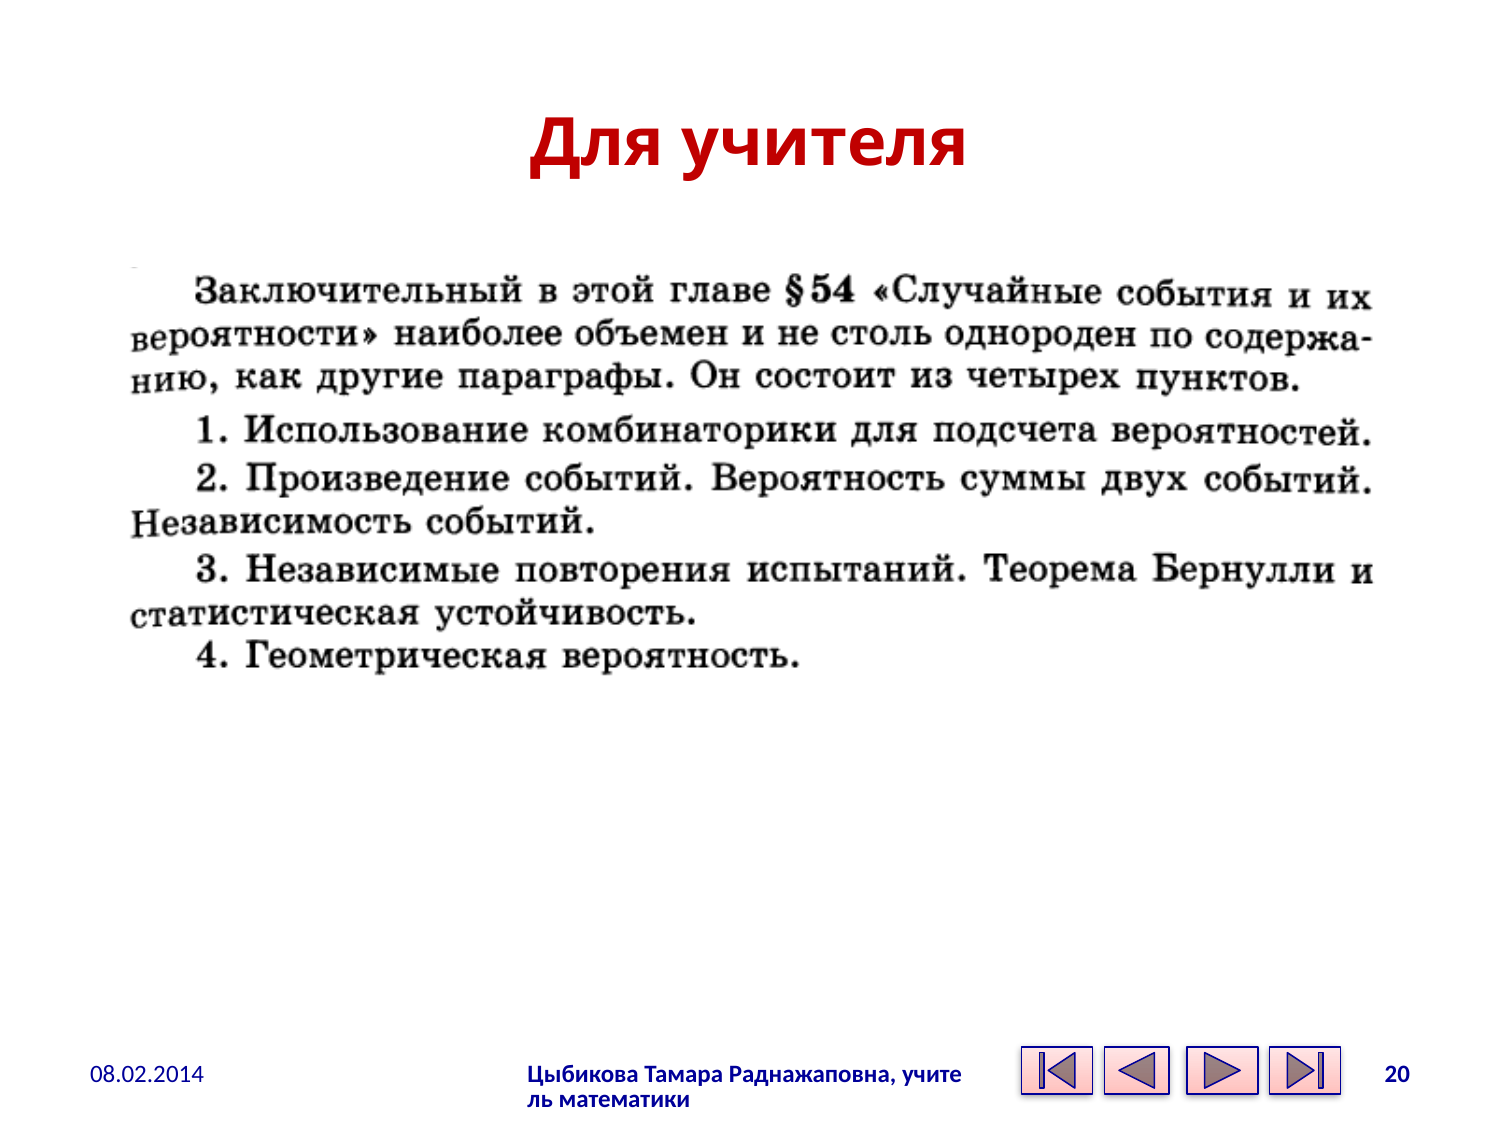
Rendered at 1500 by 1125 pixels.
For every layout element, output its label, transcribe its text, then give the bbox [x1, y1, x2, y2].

slide_number 20 [1074, 1042, 1425, 1103]
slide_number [75, 1042, 425, 1103]
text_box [1021, 1046, 1341, 1095]
picture [88, 266, 1416, 693]
title Для учителя [75, 45, 1425, 233]
footer Цыбикова Тамара Раднажаповна, учитель математики [512, 1042, 988, 1103]
